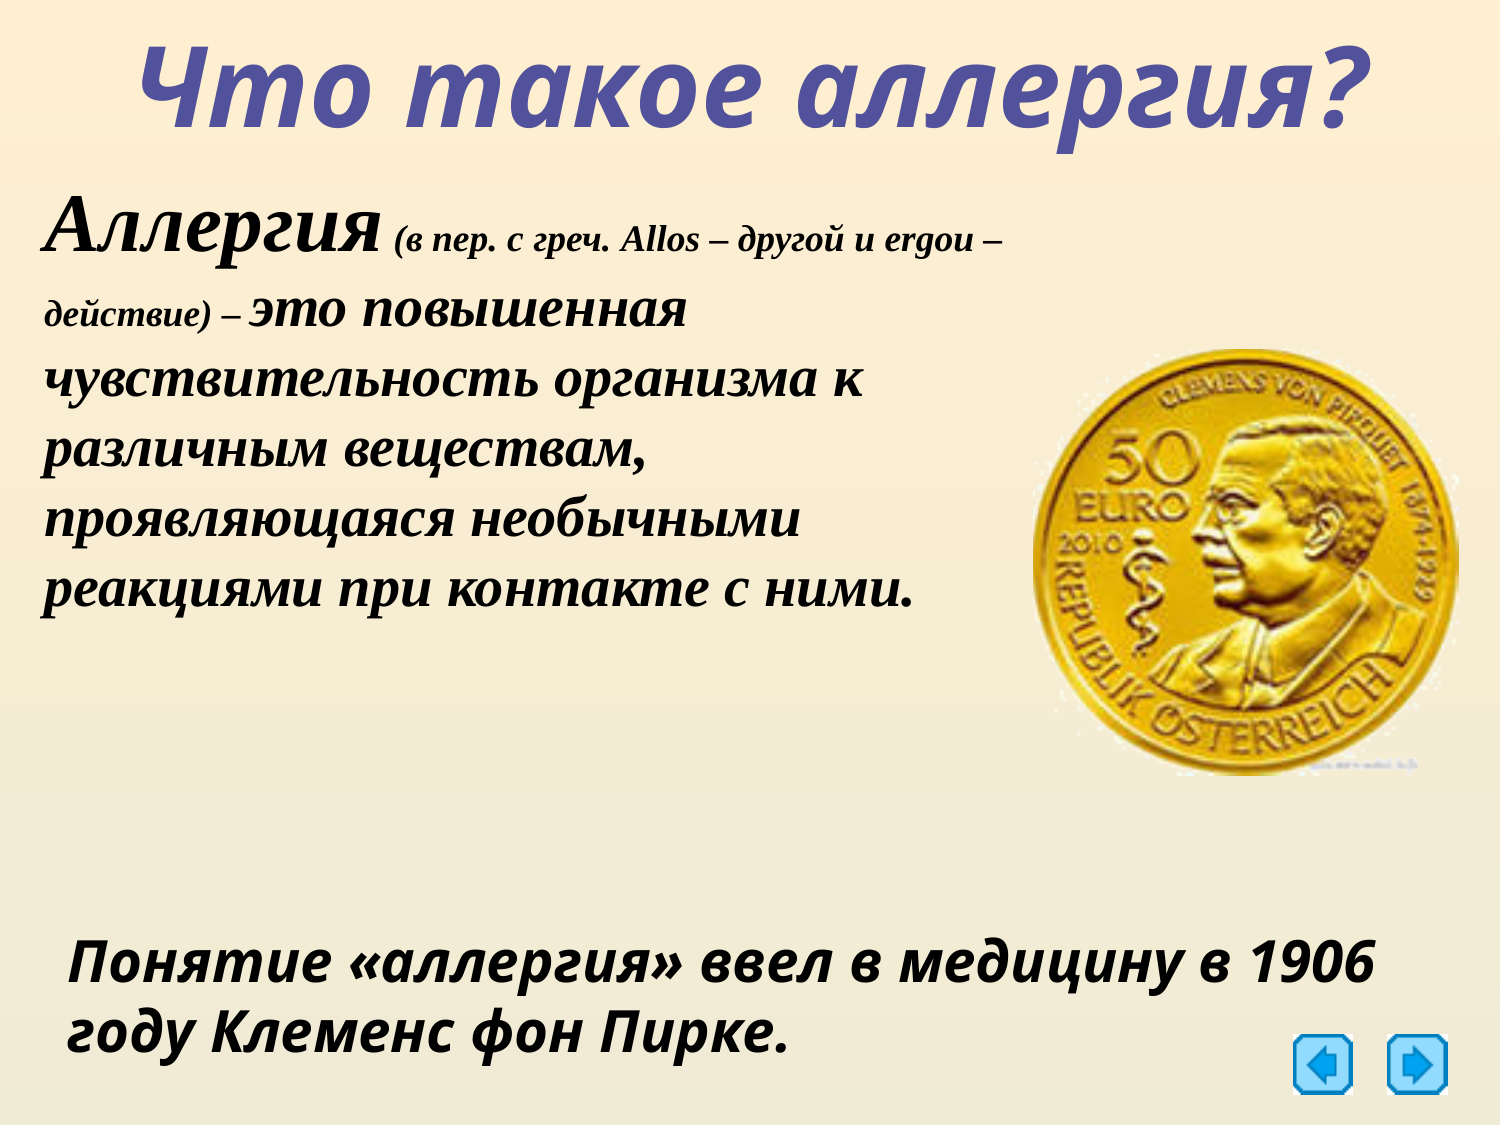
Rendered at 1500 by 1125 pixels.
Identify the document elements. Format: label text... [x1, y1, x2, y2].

picture [1440, 1034, 1448, 1042]
text_box Понятие «аллергия» ввел в медицину в 1906 году Клеменс фон Пирке. [53, 916, 1459, 1072]
picture [1345, 1034, 1354, 1042]
text_box Аллергия (в пер. с греч. Allos – другой и ergou – действие) – это повышенная чувствительность организма к различным веществам, проявляющаяся необычными реакциями при контакте с ними. [29, 160, 1081, 626]
text_box Что такое аллергия? [117, 7, 1383, 157]
picture [1293, 1034, 1300, 1041]
picture [1387, 1087, 1395, 1095]
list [1033, 349, 1460, 776]
picture [1439, 1086, 1448, 1095]
picture [1345, 1086, 1354, 1095]
picture [1293, 1087, 1300, 1095]
picture [1391, 1038, 1443, 1090]
picture [1387, 1034, 1394, 1041]
picture [1297, 1038, 1348, 1090]
